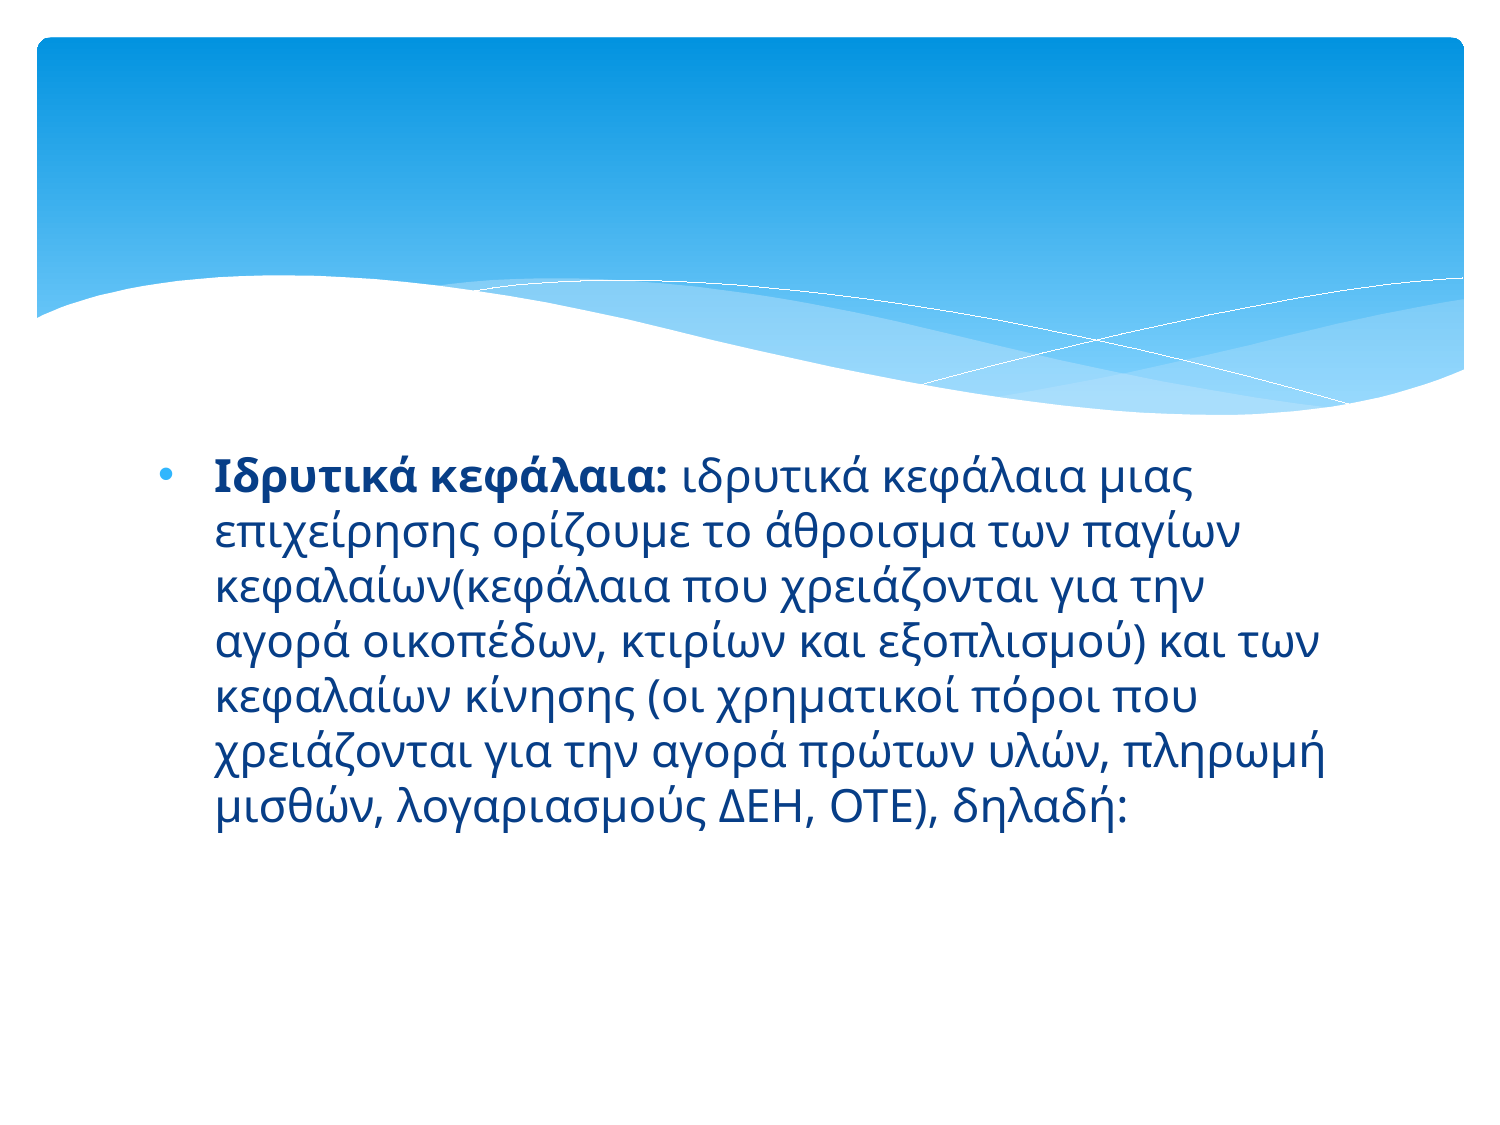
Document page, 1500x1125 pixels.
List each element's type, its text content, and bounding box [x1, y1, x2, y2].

list Ιδρυτικά κεφάλαια: ιδρυτικά κεφάλαια μιας επιχείρησης ορίζουμε το άθροισμα των παγίων κεφαλαίων(κεφάλαια που χρειάζονται για την αγορά οικοπέδων, κτιρίων και εξοπλισμού) και των κεφαλαίων κίνησης (οι χρηματικοί πόροι που χρειάζονται για την αγορά πρώτων υλών, πληρωμή μισθών, λογαριασμούς ΔΕΗ, ΟΤΕ), δηλαδή: [143, 438, 1359, 1005]
